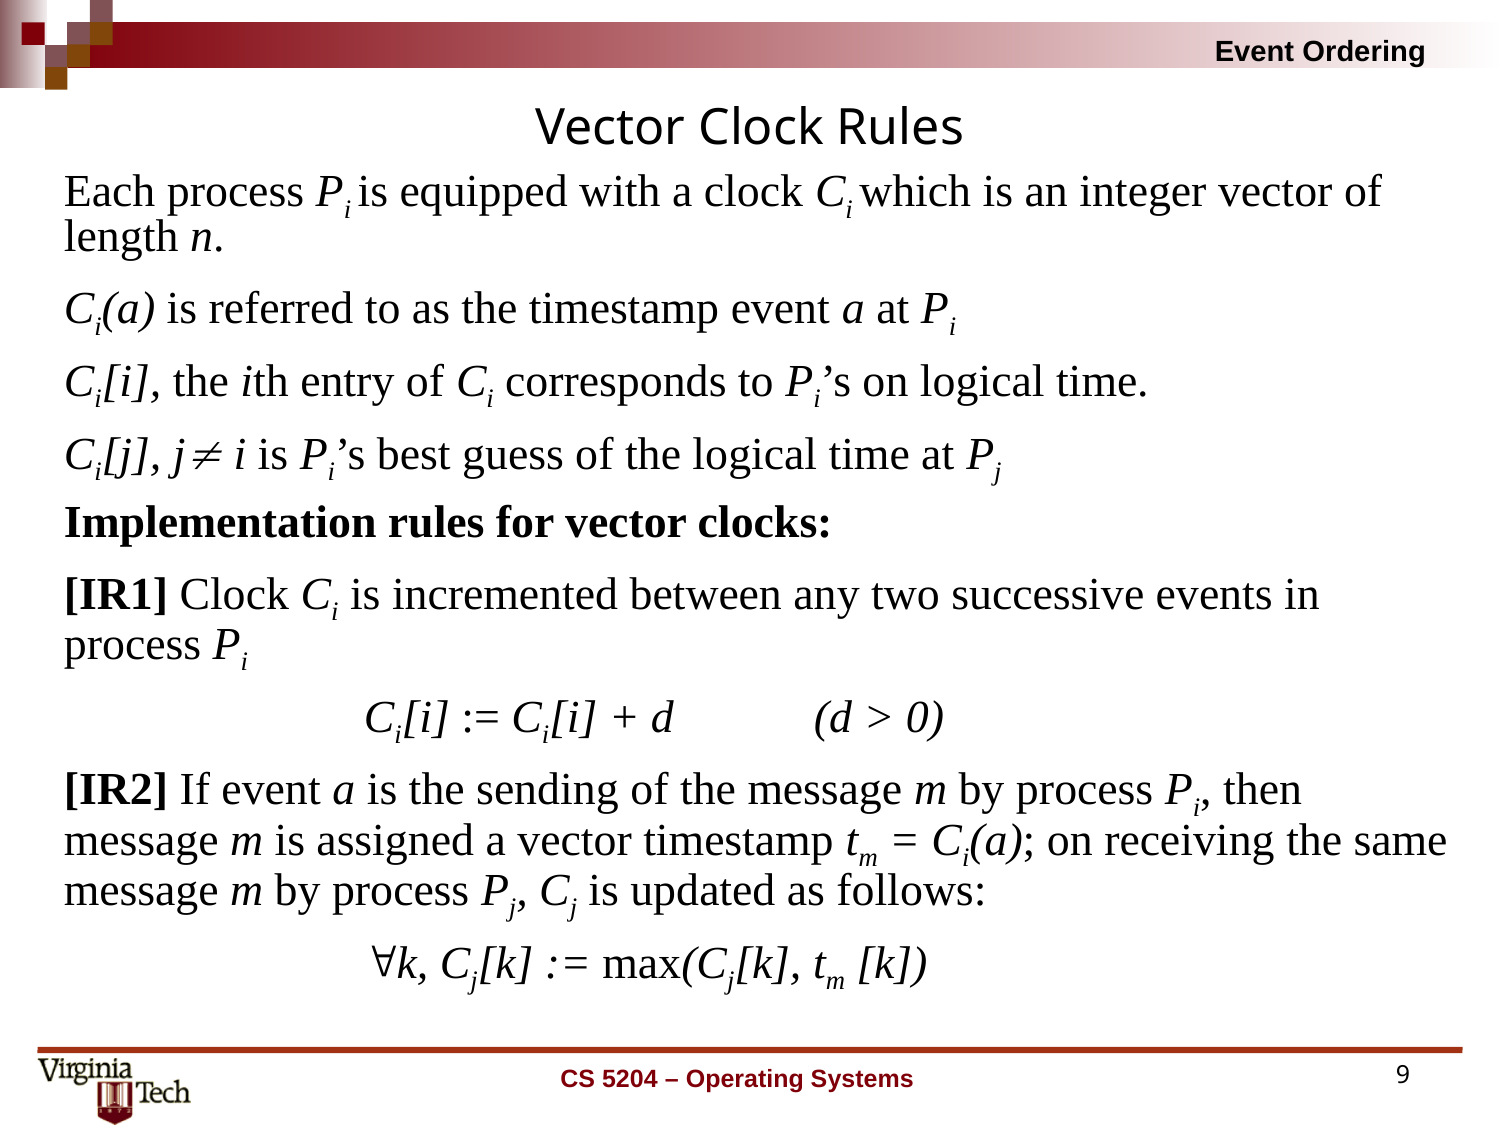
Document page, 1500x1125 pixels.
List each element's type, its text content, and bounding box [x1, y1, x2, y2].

footer CS 5204 – Operating Systems [424, 1056, 1051, 1101]
slide_number 9 [1074, 1056, 1426, 1101]
picture [37, 1058, 191, 1125]
text_box Each process Pi is equipped with a clock Ci which is an integer vector of length n. Ci(a) is referred to as the timestamp event a at Pi Ci[i], the ith entry of Ci corresponds to Pi’s on logical time. Ci[j], j i is Pi’s best guess of the logical time at Pj Implementation rules for vector clocks: [IR1] Clock Ci is incremented between any two successive events in process Pi Ci[i] := Ci[i] + d (d > 0) [IR2] If event a is the sending of the message m by process Pi, then message m is assigned a vector timestamp tm = Ci(a); on receiving the same message m by process Pj, Cj is updated as follows: k, Cj[k] := max(Cj[k], tm [k]) [49, 159, 1473, 1056]
title Vector Clock Rules [74, 74, 1426, 159]
